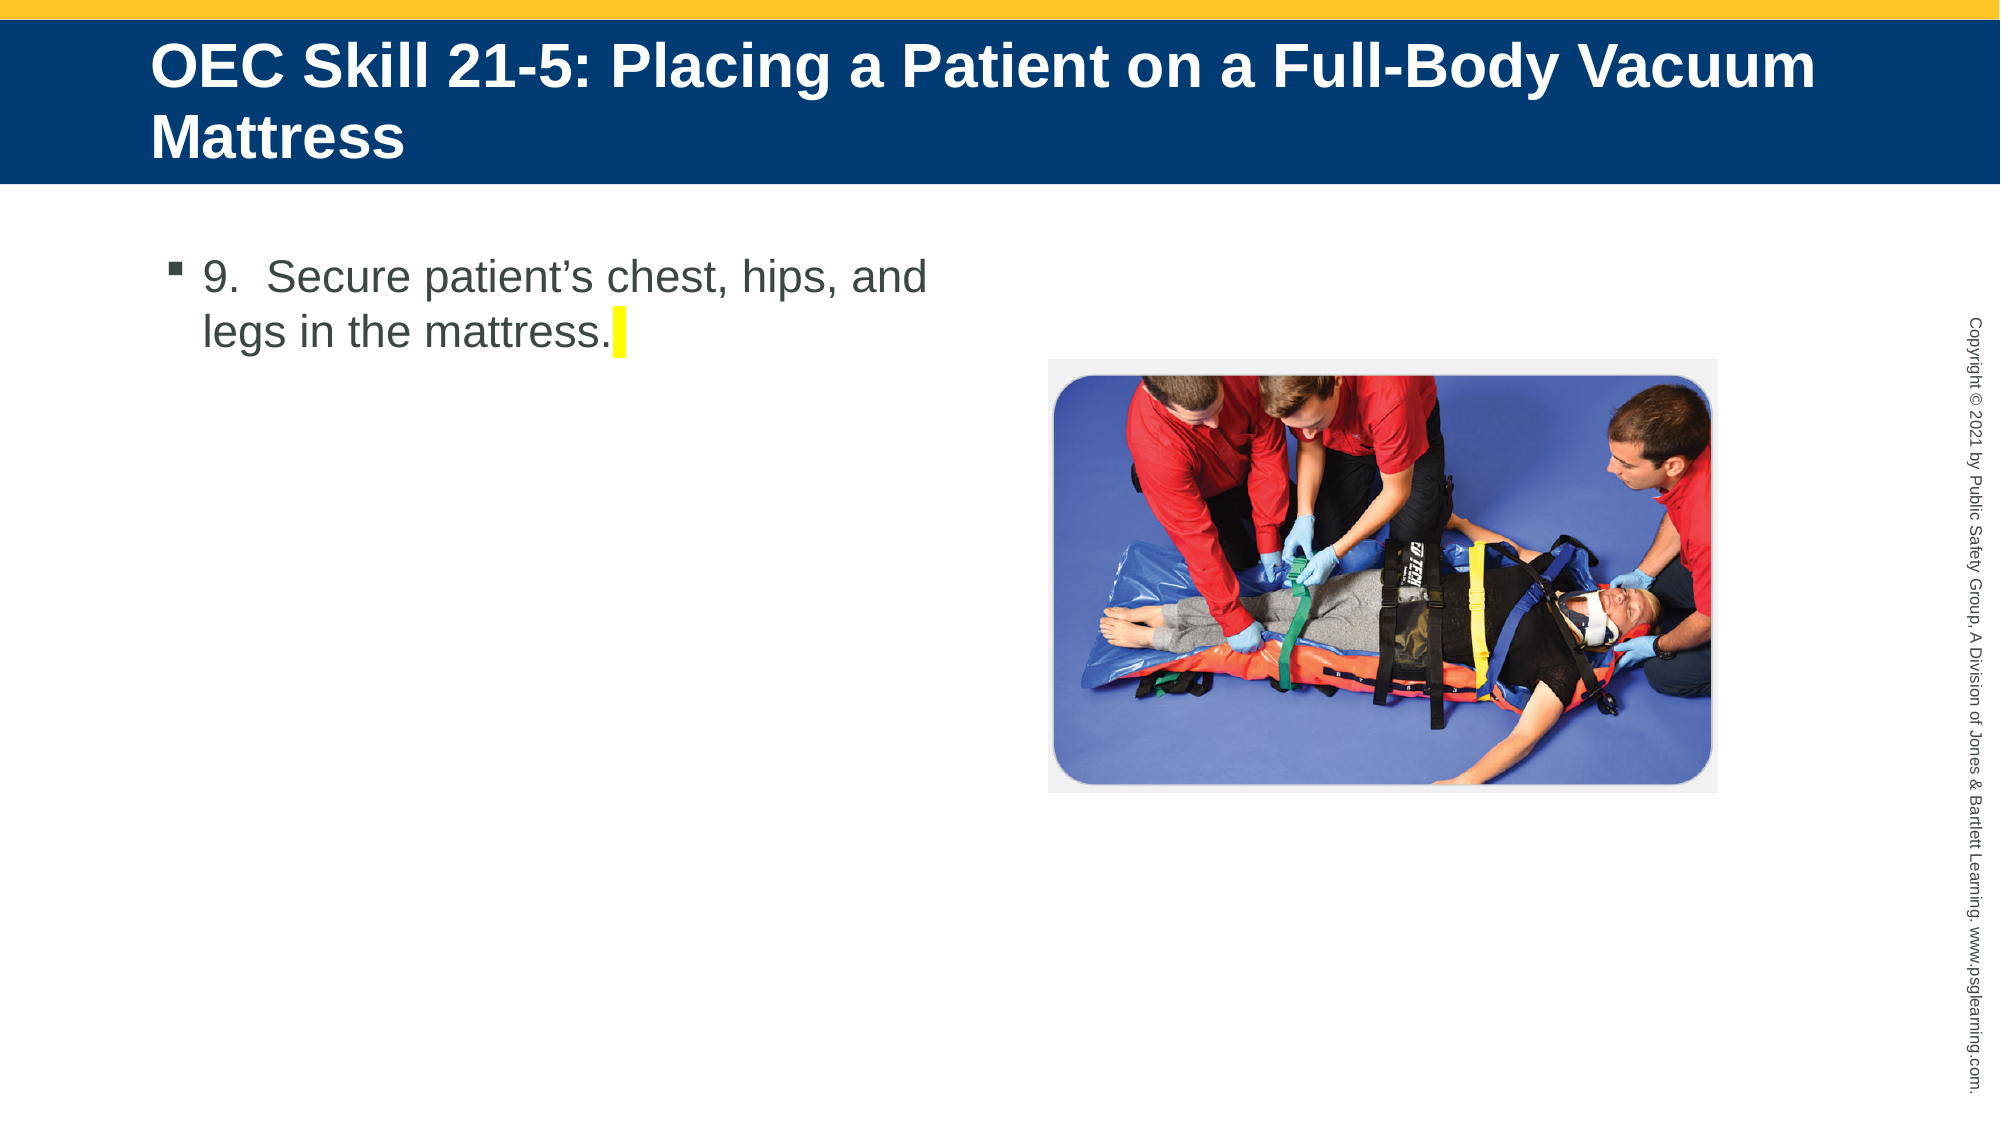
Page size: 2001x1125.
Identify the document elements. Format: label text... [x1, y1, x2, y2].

title OEC Skill 21-5: Placing a Patient on a Full-Body Vacuum Mattress [0, 19, 2000, 185]
list 9. Secure patient’s chest, hips, and legs in the mattress. [150, 239, 947, 1016]
picture [1048, 359, 1718, 793]
